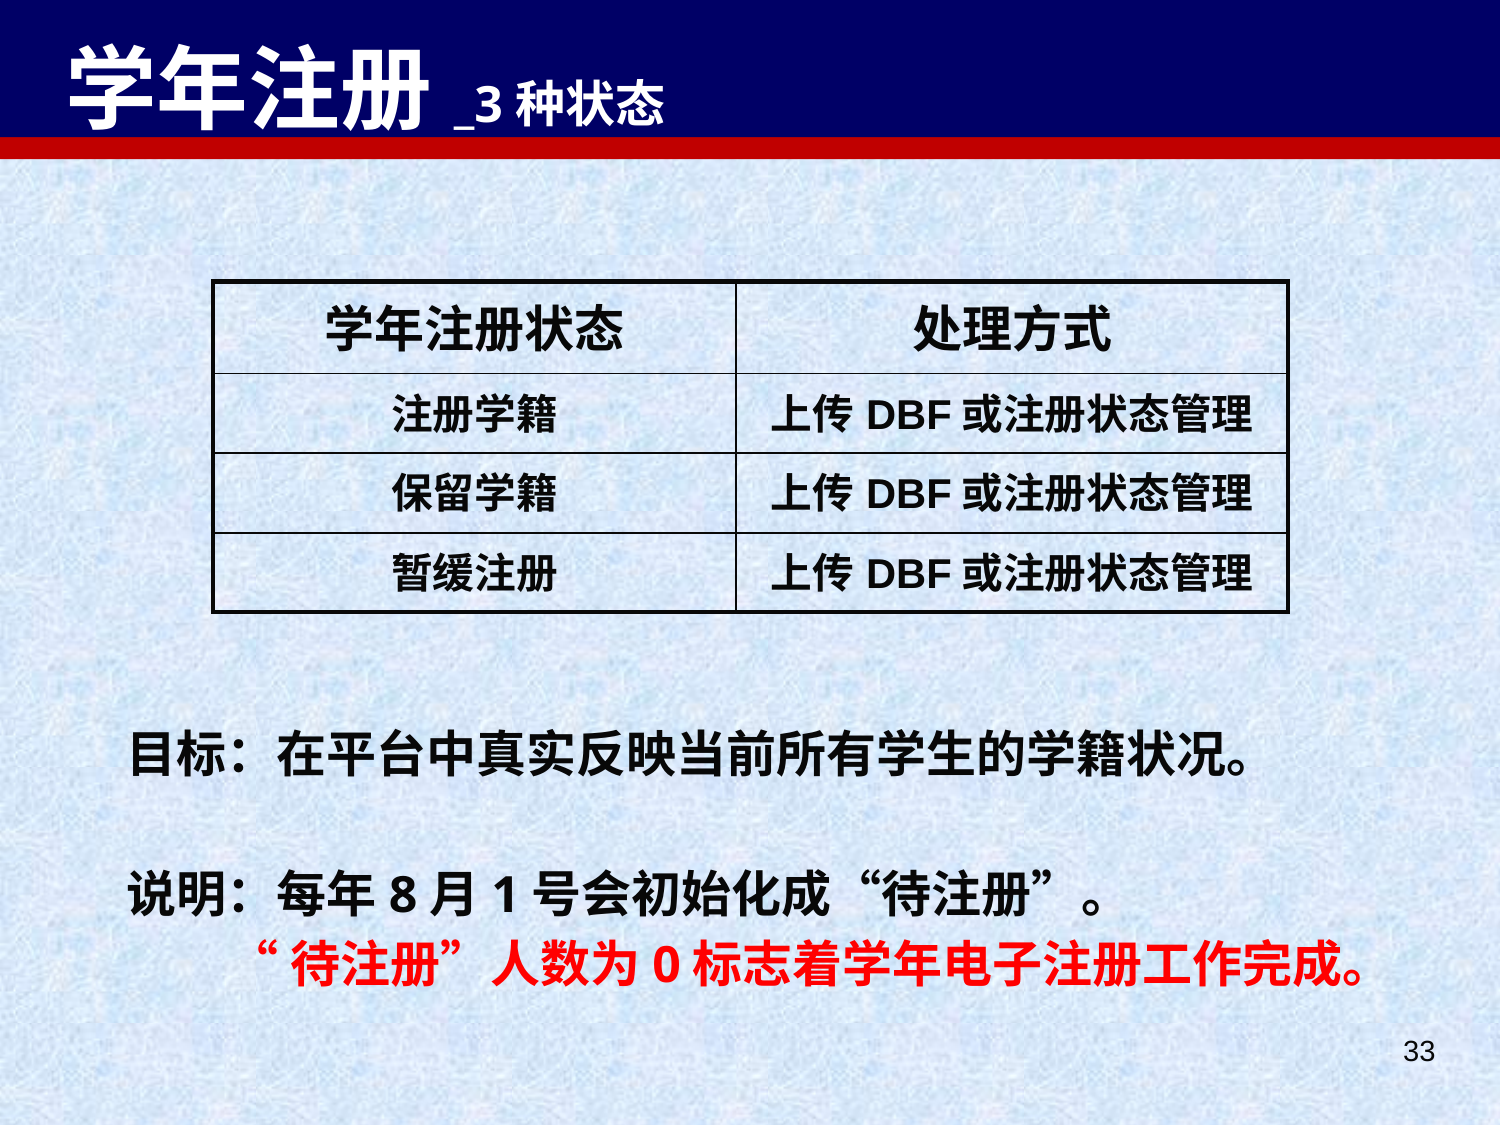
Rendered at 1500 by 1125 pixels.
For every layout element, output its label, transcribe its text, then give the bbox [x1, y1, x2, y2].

table_header 学年注册状态 [215, 284, 735, 373]
table_cell 暂缓注册 [215, 534, 735, 610]
table_cell 上传DBF或注册状态管理 [737, 454, 1286, 532]
title 学年注册_3种状态 [49, 24, 1326, 126]
table_header 处理方式 [737, 284, 1286, 373]
table_cell 保留学籍 [215, 454, 735, 532]
table_cell 上传DBF或注册状态管理 [737, 374, 1286, 452]
list 目标：在平台中真实反映当前所有学生的学籍状况。 说明：每年8月1号会初始化成“待注册”。 “待注册”人数为0标志着学年电子注册工作完成。 [111, 645, 1436, 1048]
slide_number 33 [1074, 1024, 1451, 1103]
table_cell 上传DBF或注册状态管理 [737, 534, 1286, 610]
picture [0, 160, 1500, 1125]
table_cell 注册学籍 [215, 374, 735, 452]
